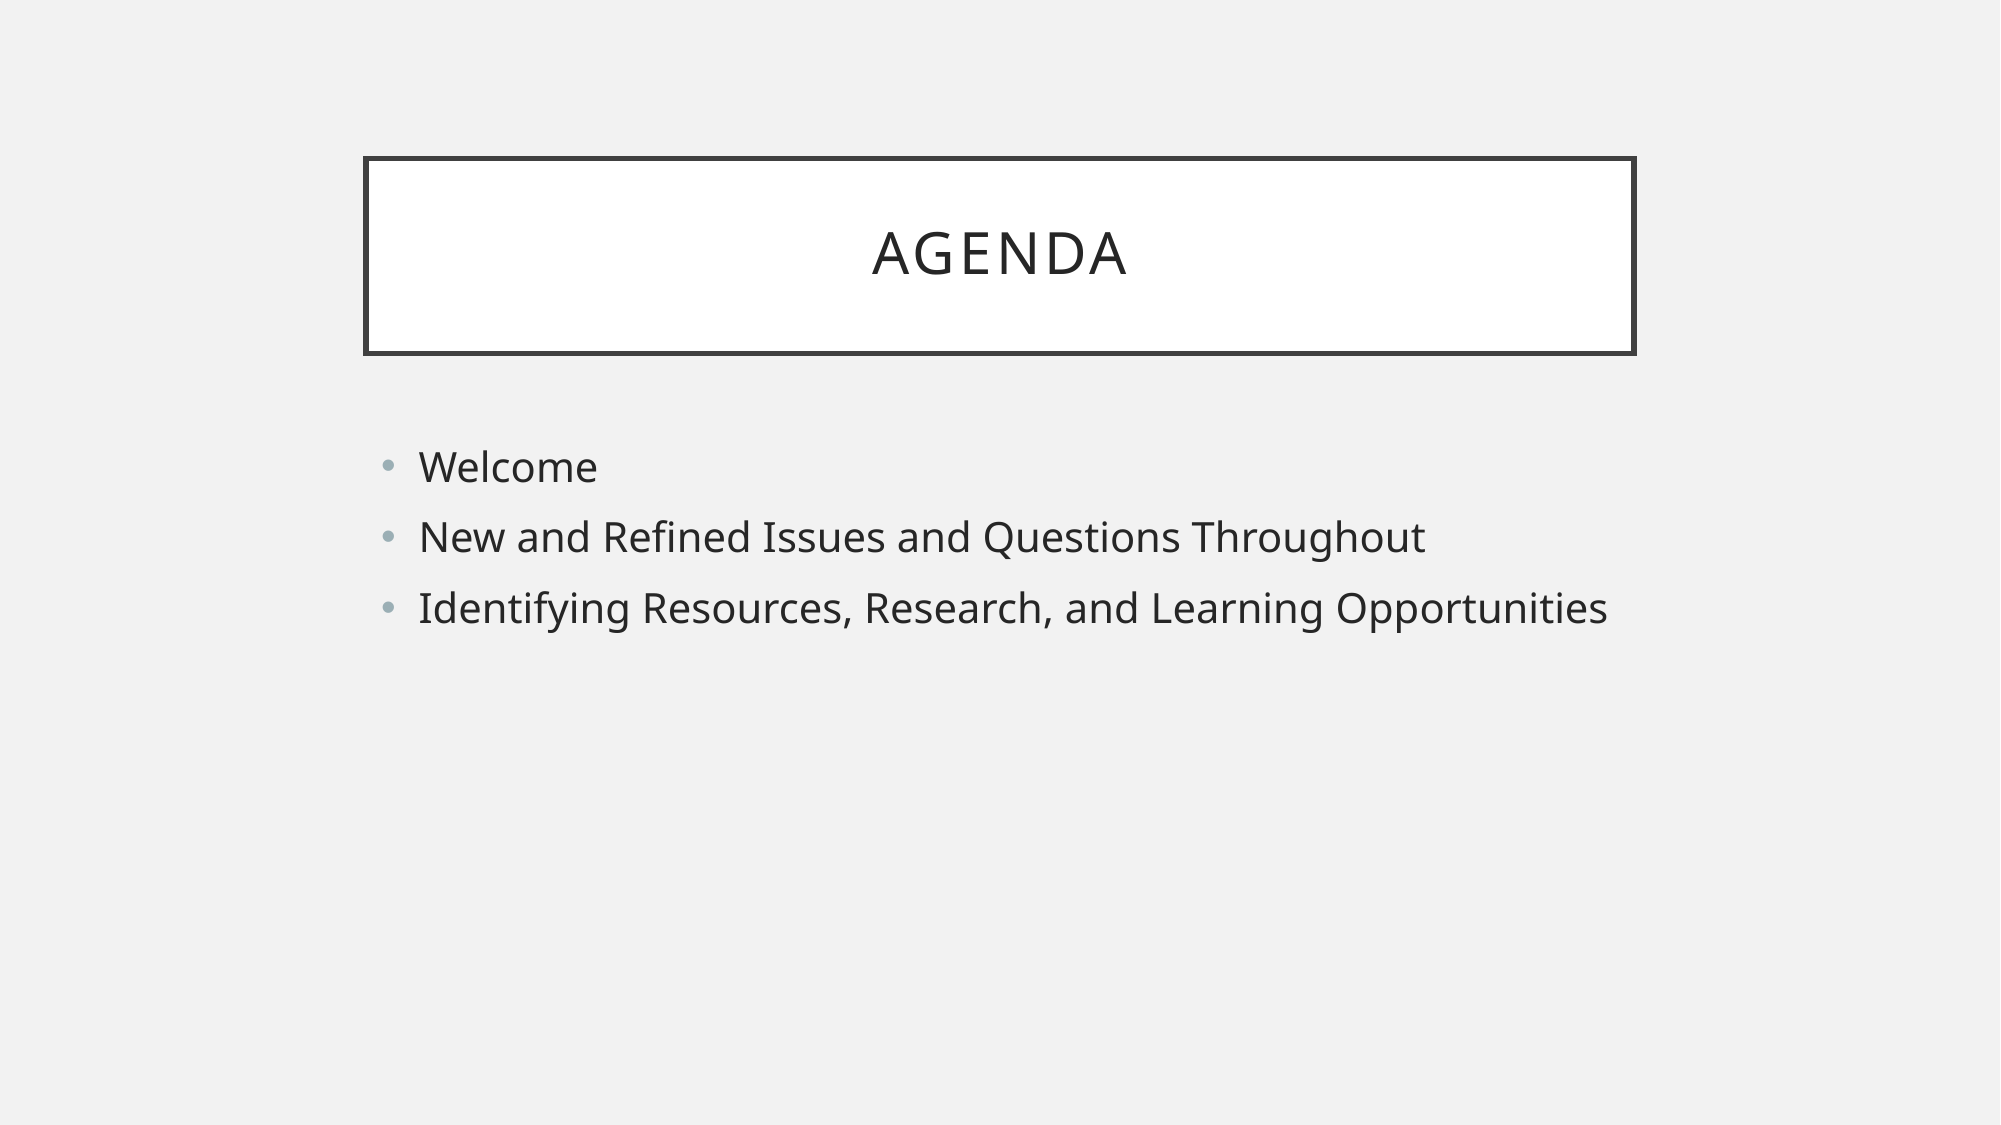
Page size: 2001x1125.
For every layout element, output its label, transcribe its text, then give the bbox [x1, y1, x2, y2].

list Welcome New and Refined Issues and Questions Throughout Identifying Resources, Research, and Learning Opportunities [366, 432, 1634, 942]
title Agenda [363, 156, 1637, 356]
